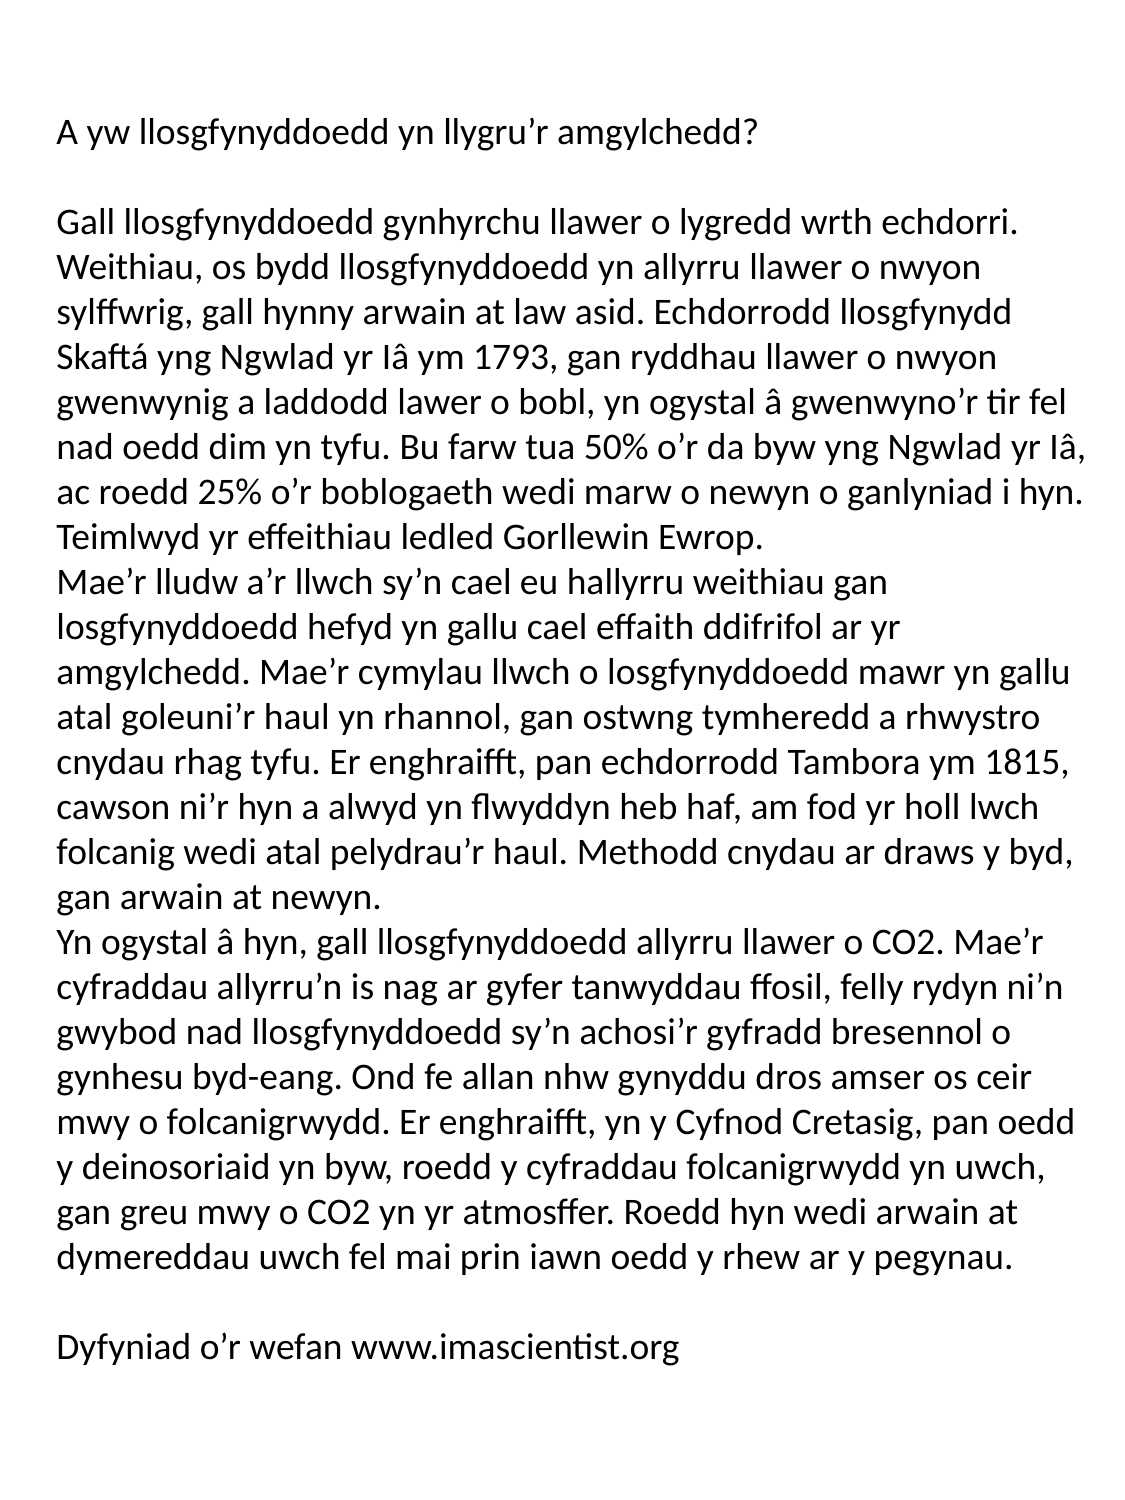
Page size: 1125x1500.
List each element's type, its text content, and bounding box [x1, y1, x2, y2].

text_box A yw llosgfynyddoedd yn llygru’r amgylchedd? Gall llosgfynyddoedd gynhyrchu llawer o lygredd wrth echdorri. Weithiau, os bydd llosgfynyddoedd yn allyrru llawer o nwyon sylffwrig, gall hynny arwain at law asid. Echdorrodd llosgfynydd Skaftá yng Ngwlad yr Iâ ym 1793, gan ryddhau llawer o nwyon gwenwynig a laddodd lawer o bobl, yn ogystal â gwenwyno’r tir fel nad oedd dim yn tyfu. Bu farw tua 50% o’r da byw yng Ngwlad yr Iâ, ac roedd 25% o’r boblogaeth wedi marw o newyn o ganlyniad i hyn. Teimlwyd yr effeithiau ledled Gorllewin Ewrop. Mae’r lludw a’r llwch sy’n cael eu hallyrru weithiau gan losgfynyddoedd hefyd yn gallu cael effaith ddifrifol ar yr amgylchedd. Mae’r cymylau llwch o losgfynyddoedd mawr yn gallu atal goleuni’r haul yn rhannol, gan ostwng tymheredd a rhwystro cnydau rhag tyfu. Er enghraifft, pan echdorrodd Tambora ym 1815, cawson ni’r hyn a alwyd yn flwyddyn heb haf, am fod yr holl lwch folcanig wedi atal pelydrau’r haul. Methodd cnydau ar draws y byd, gan arwain at newyn. Yn ogystal â hyn, gall llosgfynyddoedd allyrru llawer o CO2. Mae’r cyfraddau allyrru’n is nag ar gyfer tanwyddau ffosil, felly rydyn ni’n gwybod nad llosgfynyddoedd sy’n achosi’r gyfradd bresennol o gynhesu byd-eang. Ond fe allan nhw gynyddu dros amser os ceir mwy o folcanigrwydd. Er enghraifft, yn y Cyfnod Cretasig, pan oedd y deinosoriaid yn byw, roedd y cyfraddau folcanigrwydd yn uwch, gan greu mwy o CO2 yn yr atmosffer. Roedd hyn wedi arwain at dymereddau uwch fel mai prin iawn oedd y rhew ar y pegynau. Dyfyniad o’r wefan www.imascientist.org [41, 100, 1112, 1420]
